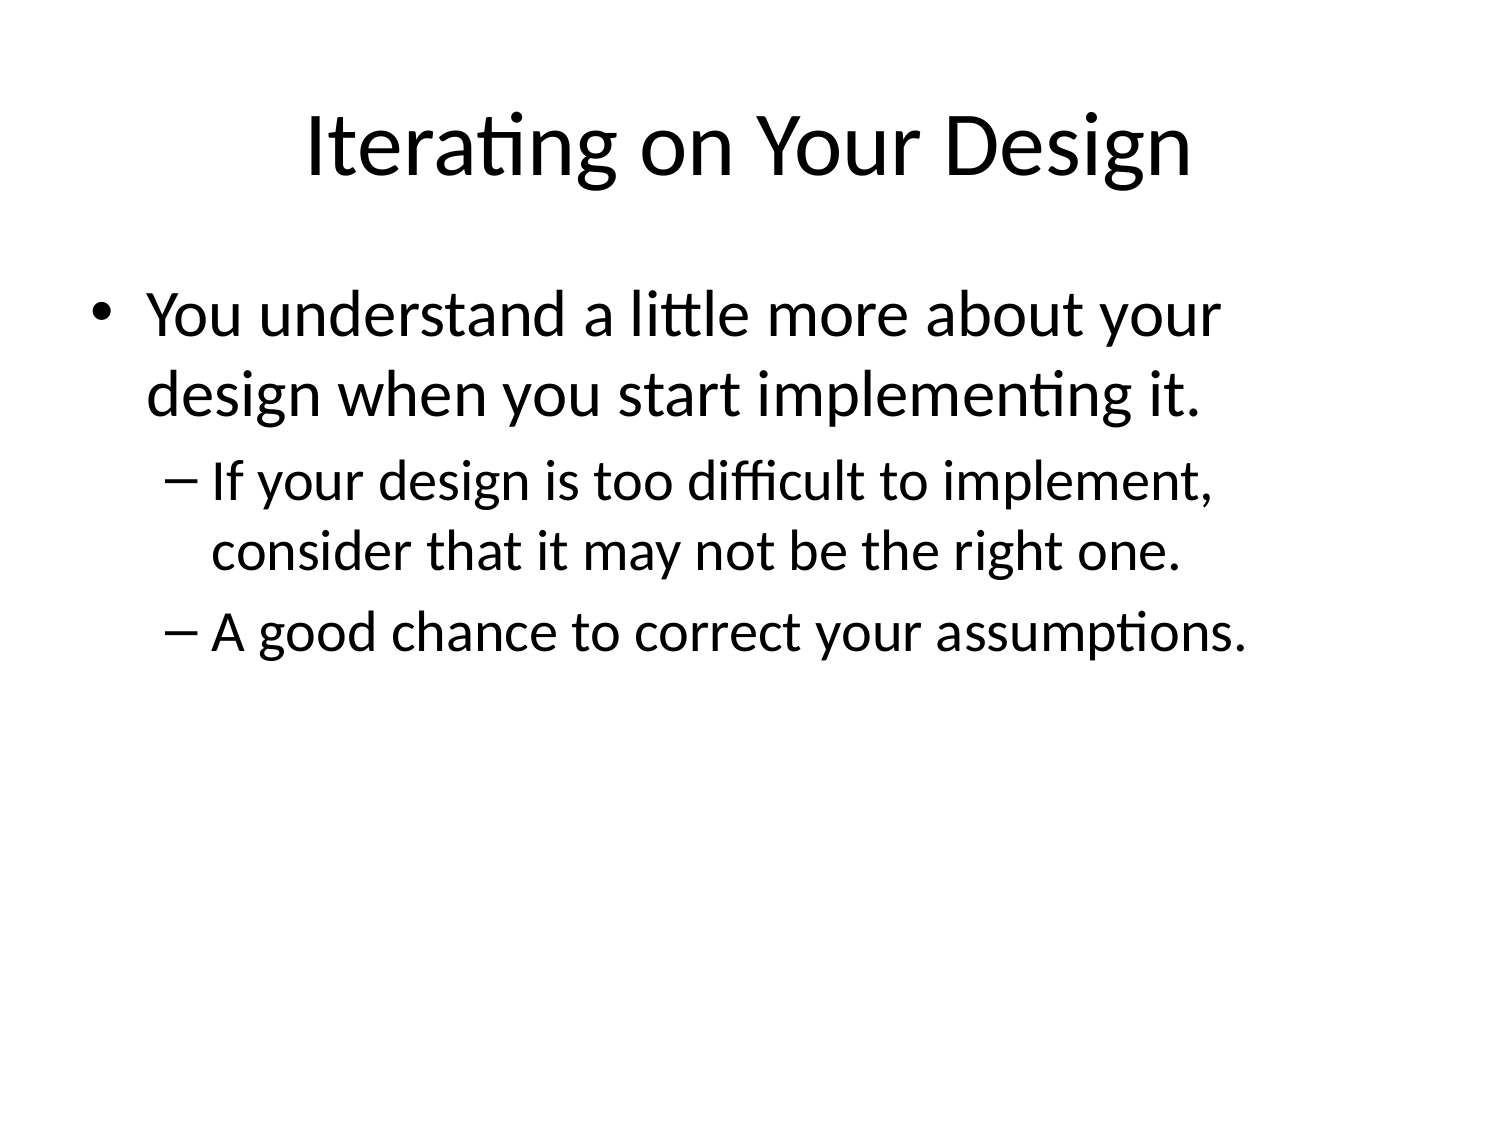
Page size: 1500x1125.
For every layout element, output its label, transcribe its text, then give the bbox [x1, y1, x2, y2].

title Iterating on Your Design [75, 45, 1425, 233]
list You understand a little more about your design when you start implementing it. If your design is too difficult to implement, consider that it may not be the right one. A good chance to correct your assumptions. [75, 262, 1425, 1005]
